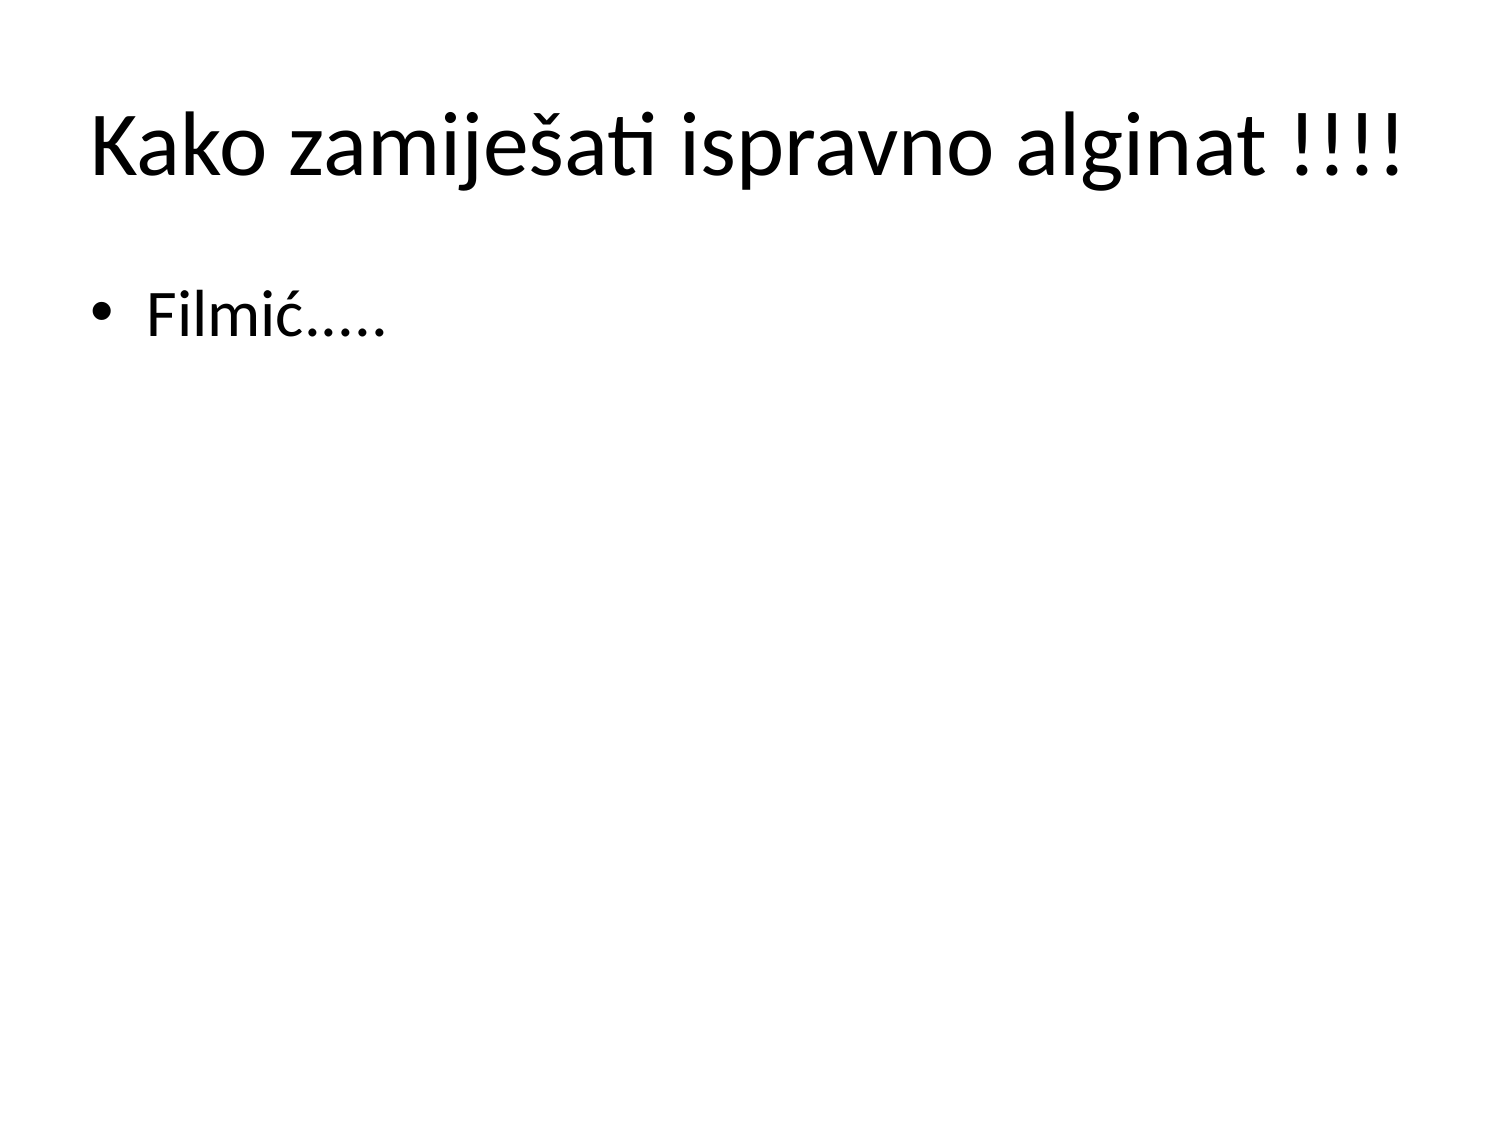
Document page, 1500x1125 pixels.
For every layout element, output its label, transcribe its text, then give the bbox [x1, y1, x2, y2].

title Kako zamiješati ispravno alginat !!!! [75, 45, 1425, 233]
list Filmić..... [75, 262, 1425, 1005]
